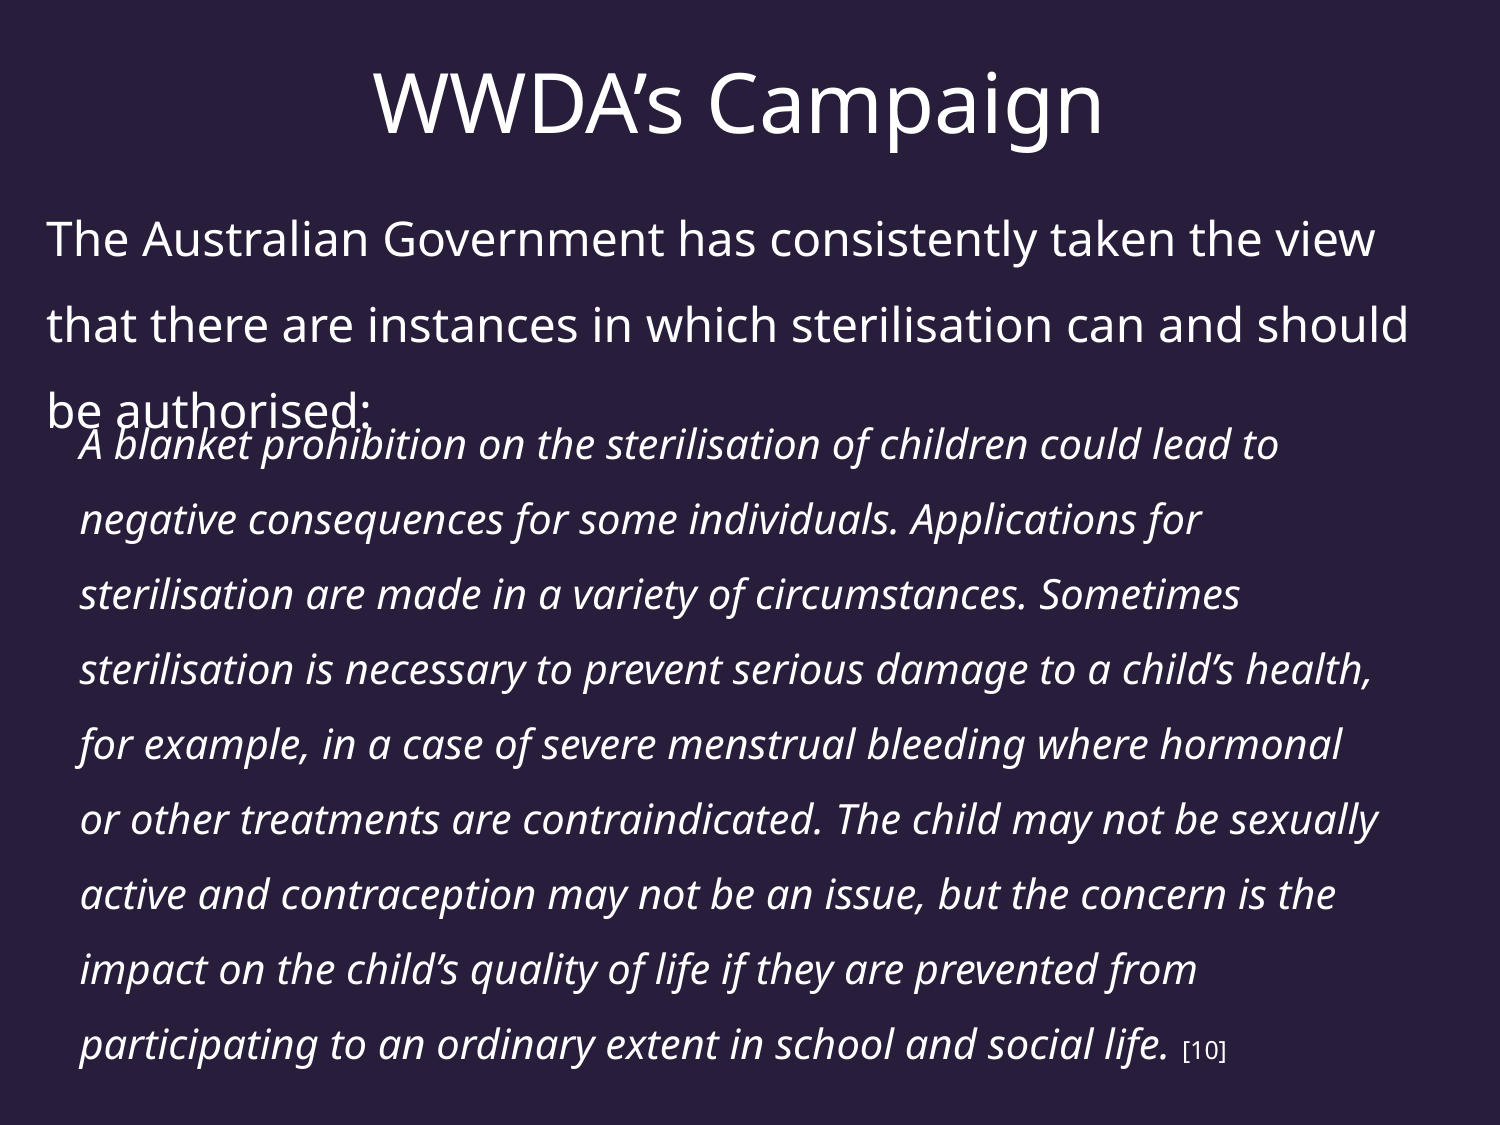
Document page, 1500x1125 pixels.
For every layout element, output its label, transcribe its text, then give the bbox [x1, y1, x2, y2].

text_box A blanket prohibition on the sterilisation of children could lead to negative consequences for some individuals. Applications for sterilisation are made in a variety of circumstances. Sometimes sterilisation is necessary to prevent serious damage to a child’s health, for example, in a case of severe menstrual bleeding where hormonal or other treatments are contraindicated. The child may not be sexually active and contraception may not be an issue, but the concern is the impact on the child’s quality of life if they are prevented from participating to an ordinary extent in school and social life. [10] [64, 385, 1400, 1075]
text_box The Australian Government has consistently taken the view that there are instances in which sterilisation can and should be authorised: [31, 172, 1473, 446]
text_box WWDA’s Campaign [29, 42, 1471, 158]
